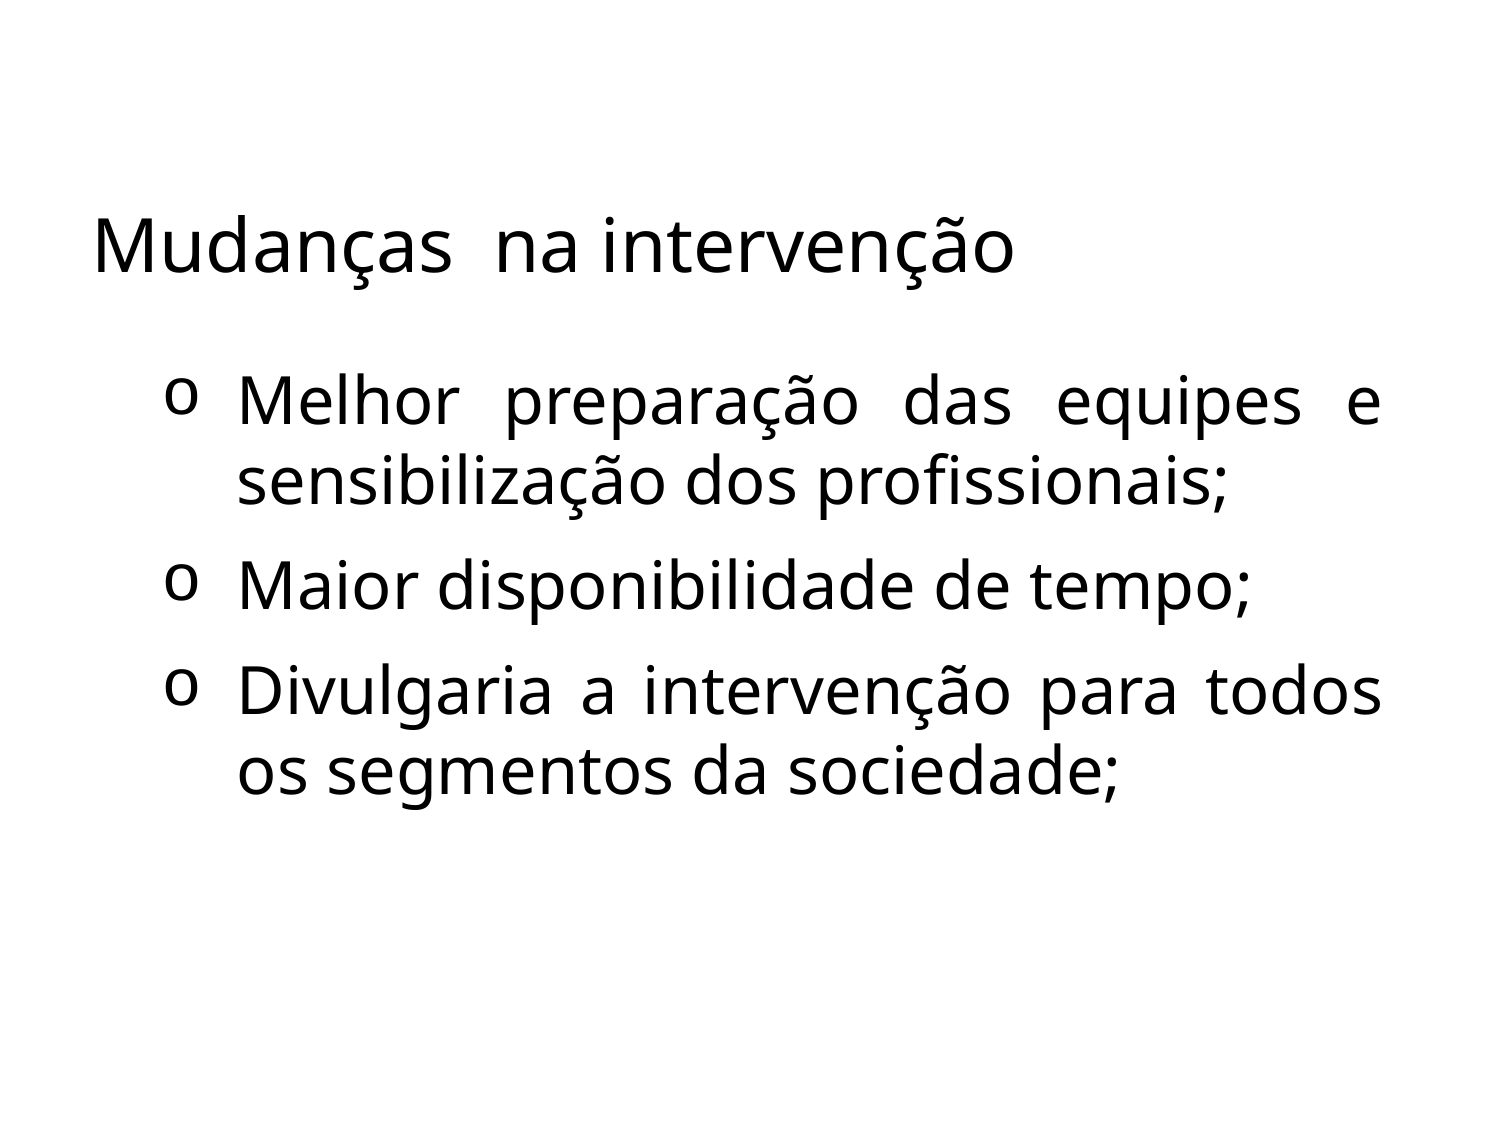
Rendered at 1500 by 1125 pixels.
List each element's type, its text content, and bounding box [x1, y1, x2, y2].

list Melhor preparação das equipes e sensibilização dos profissionais; Maior disponibilidade de tempo; Divulgaria a intervenção para todos os segmentos da sociedade; [100, 349, 1400, 1047]
title Mudanças na intervenção [76, 149, 1427, 337]
